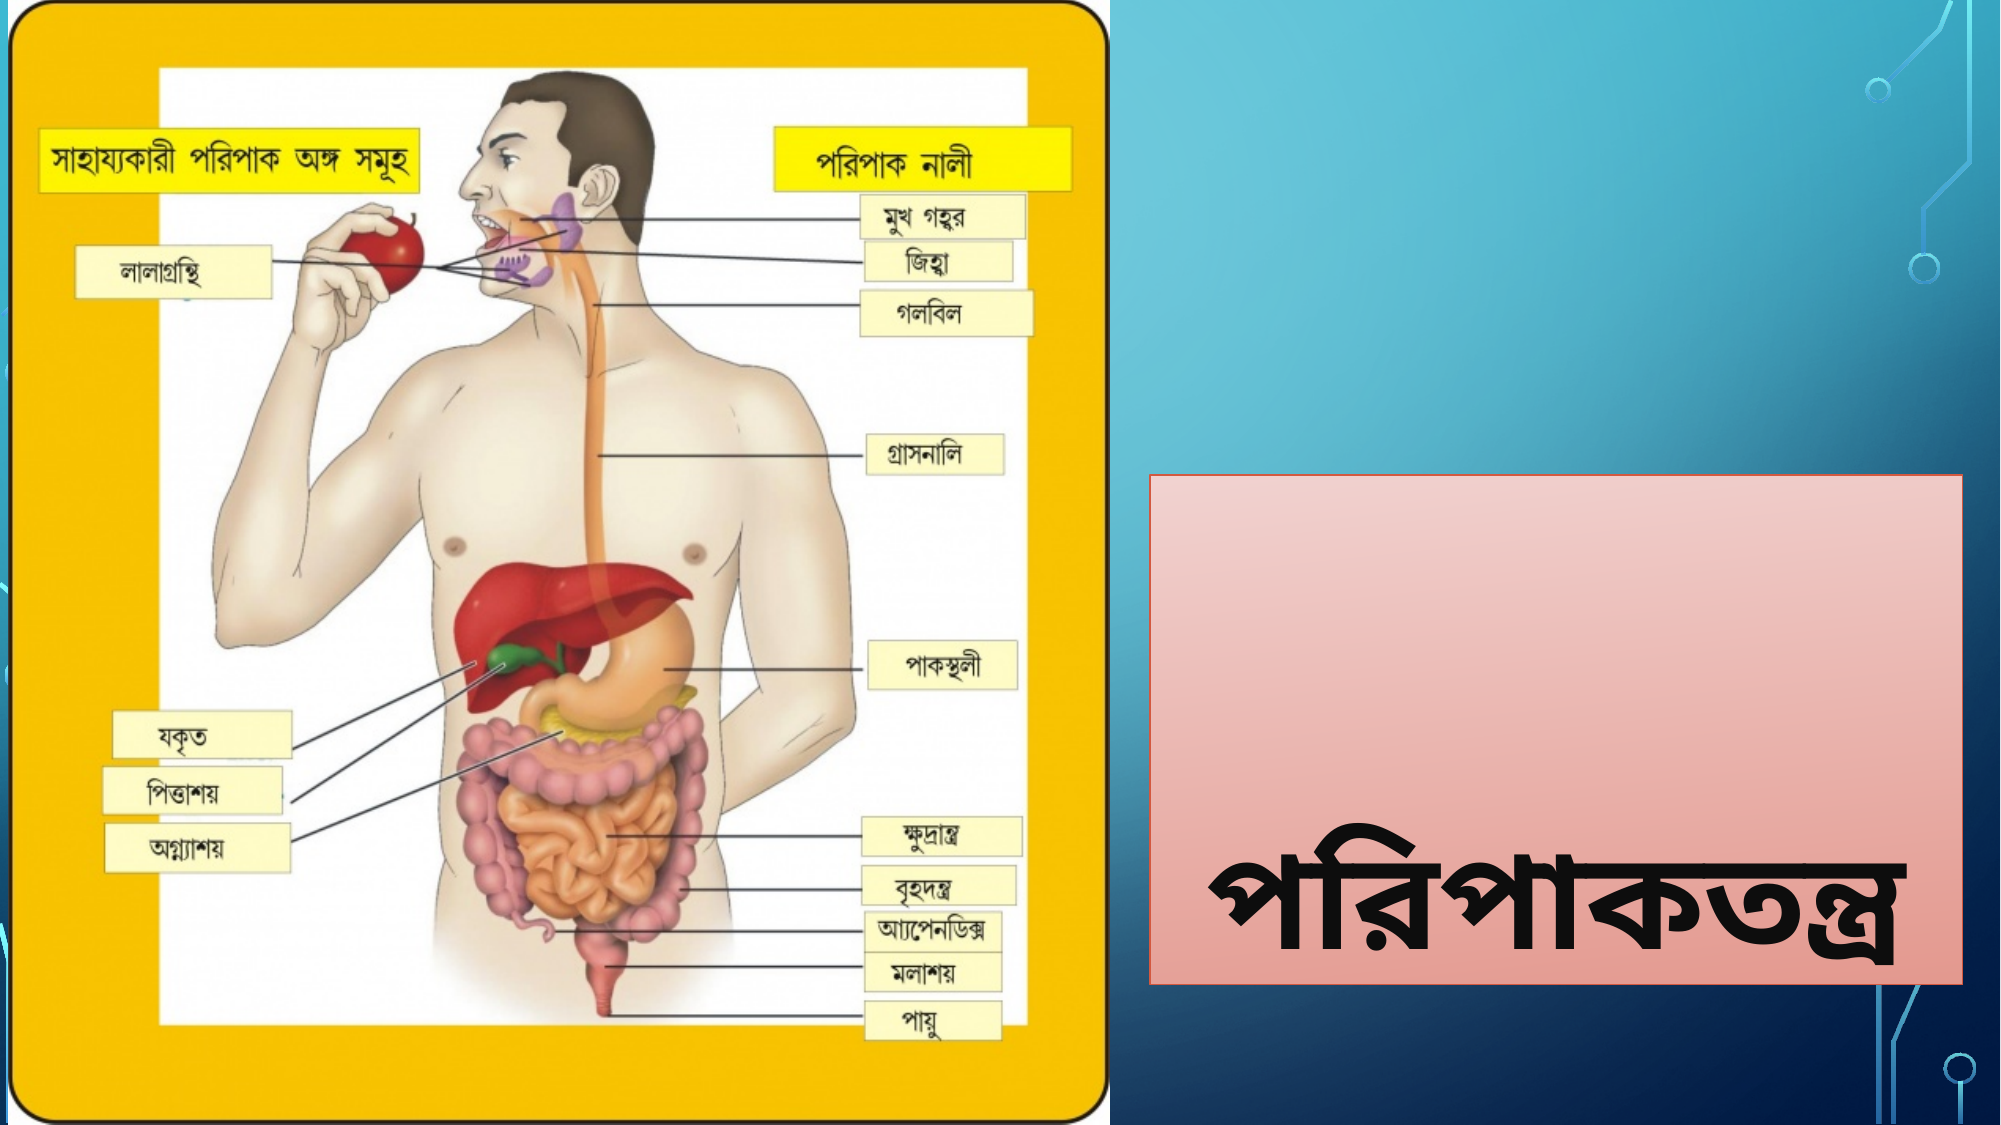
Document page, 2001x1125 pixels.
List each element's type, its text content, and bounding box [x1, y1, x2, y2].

picture [8, 0, 1110, 1125]
text_box পরিপাকতন্ত্র [1149, 474, 1963, 985]
